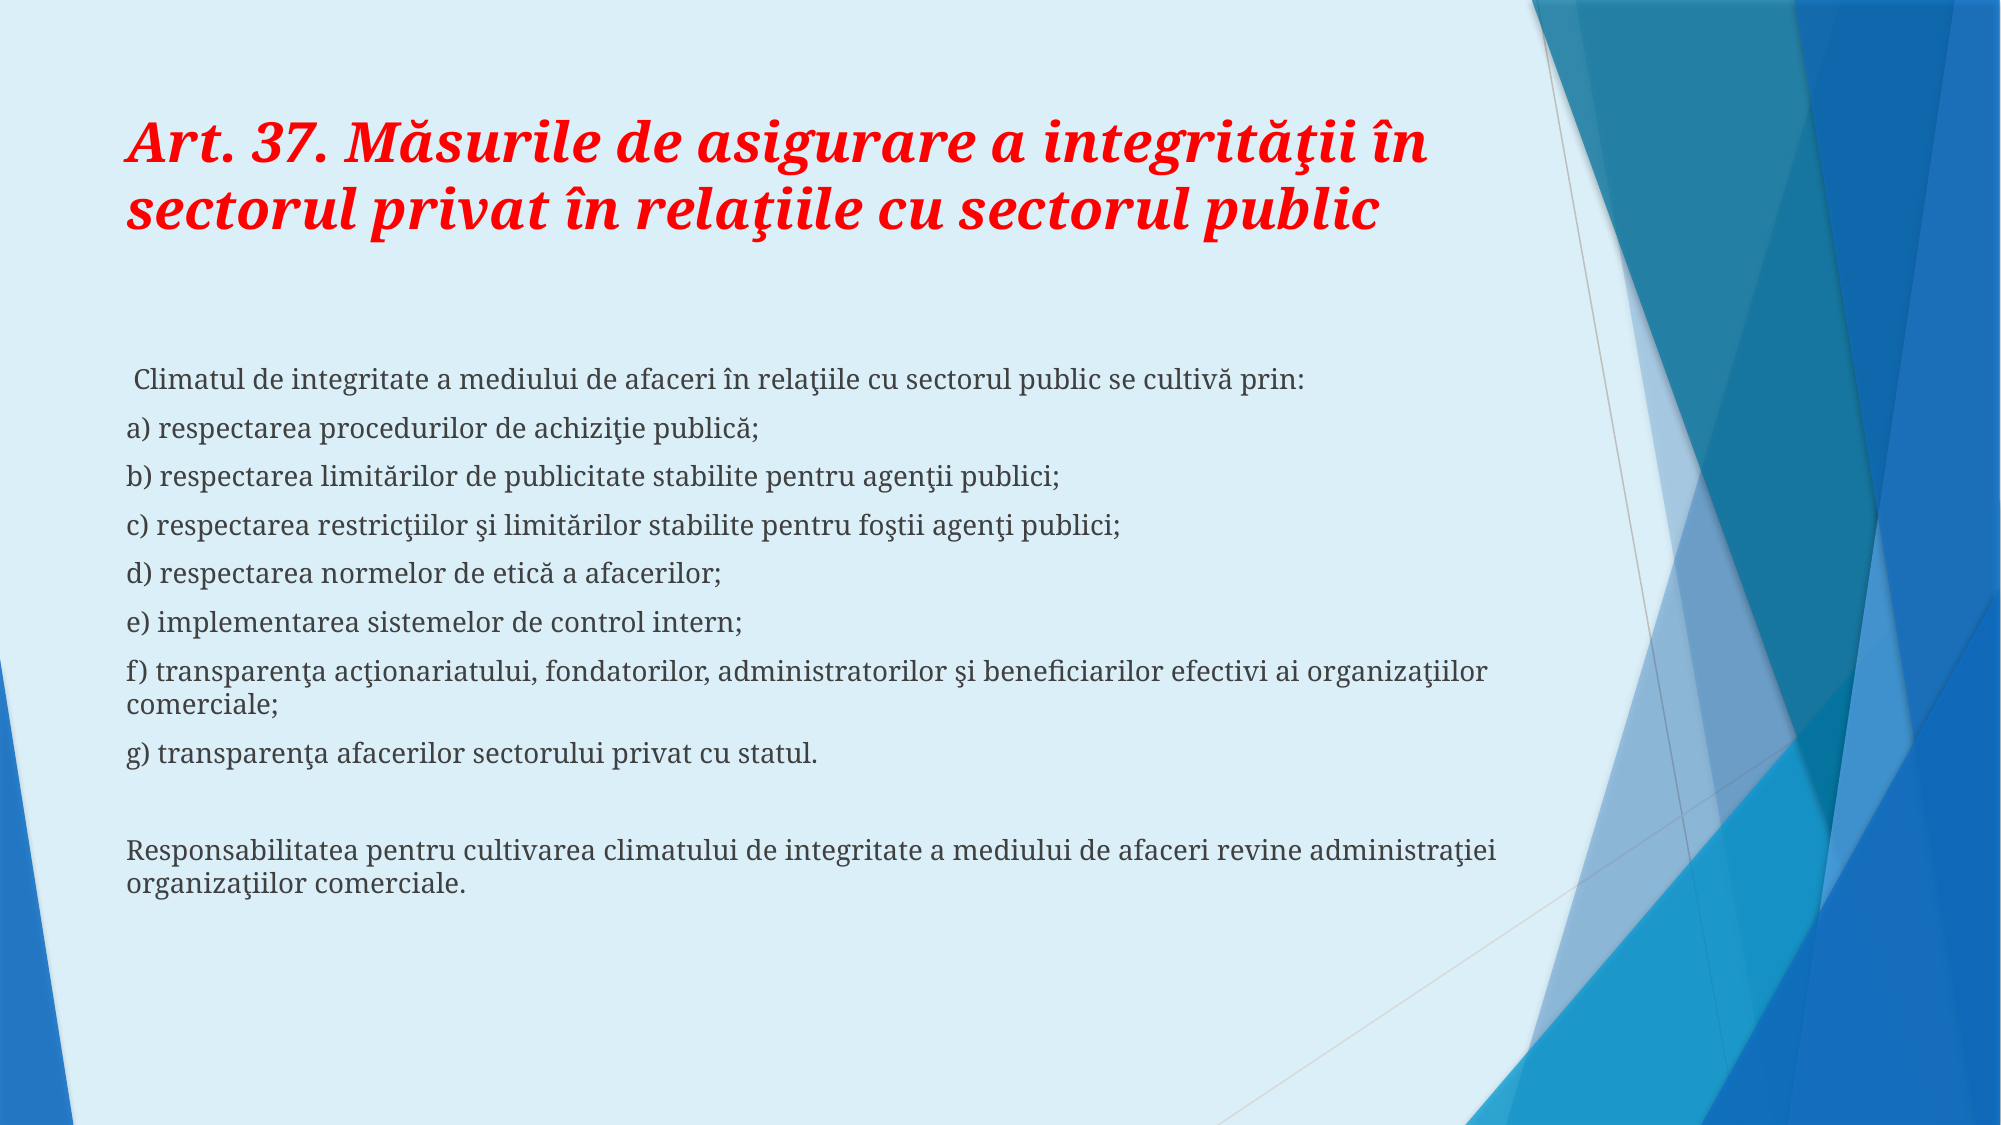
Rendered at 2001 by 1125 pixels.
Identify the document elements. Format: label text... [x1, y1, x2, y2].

list Climatul de integritate a mediului de afaceri în relaţiile cu sectorul public se cultivă prin: a) respectarea procedurilor de achiziţie publică; b) respectarea limitărilor de publicitate stabilite pentru agenţii publici; c) respectarea restricţiilor şi limitărilor stabilite pentru foştii agenţi publici; d) respectarea normelor de etică a afacerilor; e) implementarea sistemelor de control intern; f) transparenţa acţionariatului, fondatorilor, administratorilor şi beneficiarilor efectivi ai organizaţiilor comerciale; g) transparenţa afacerilor sectorului privat cu statul. Responsabilitatea pentru cultivarea climatului de integritate a mediului de afaceri revine administraţiei organizaţiilor comerciale. [111, 354, 1522, 992]
title Art. 37. Măsurile de asigurare a integrităţii în sectorul privat în relaţiile cu sectorul public [111, 99, 1522, 317]
